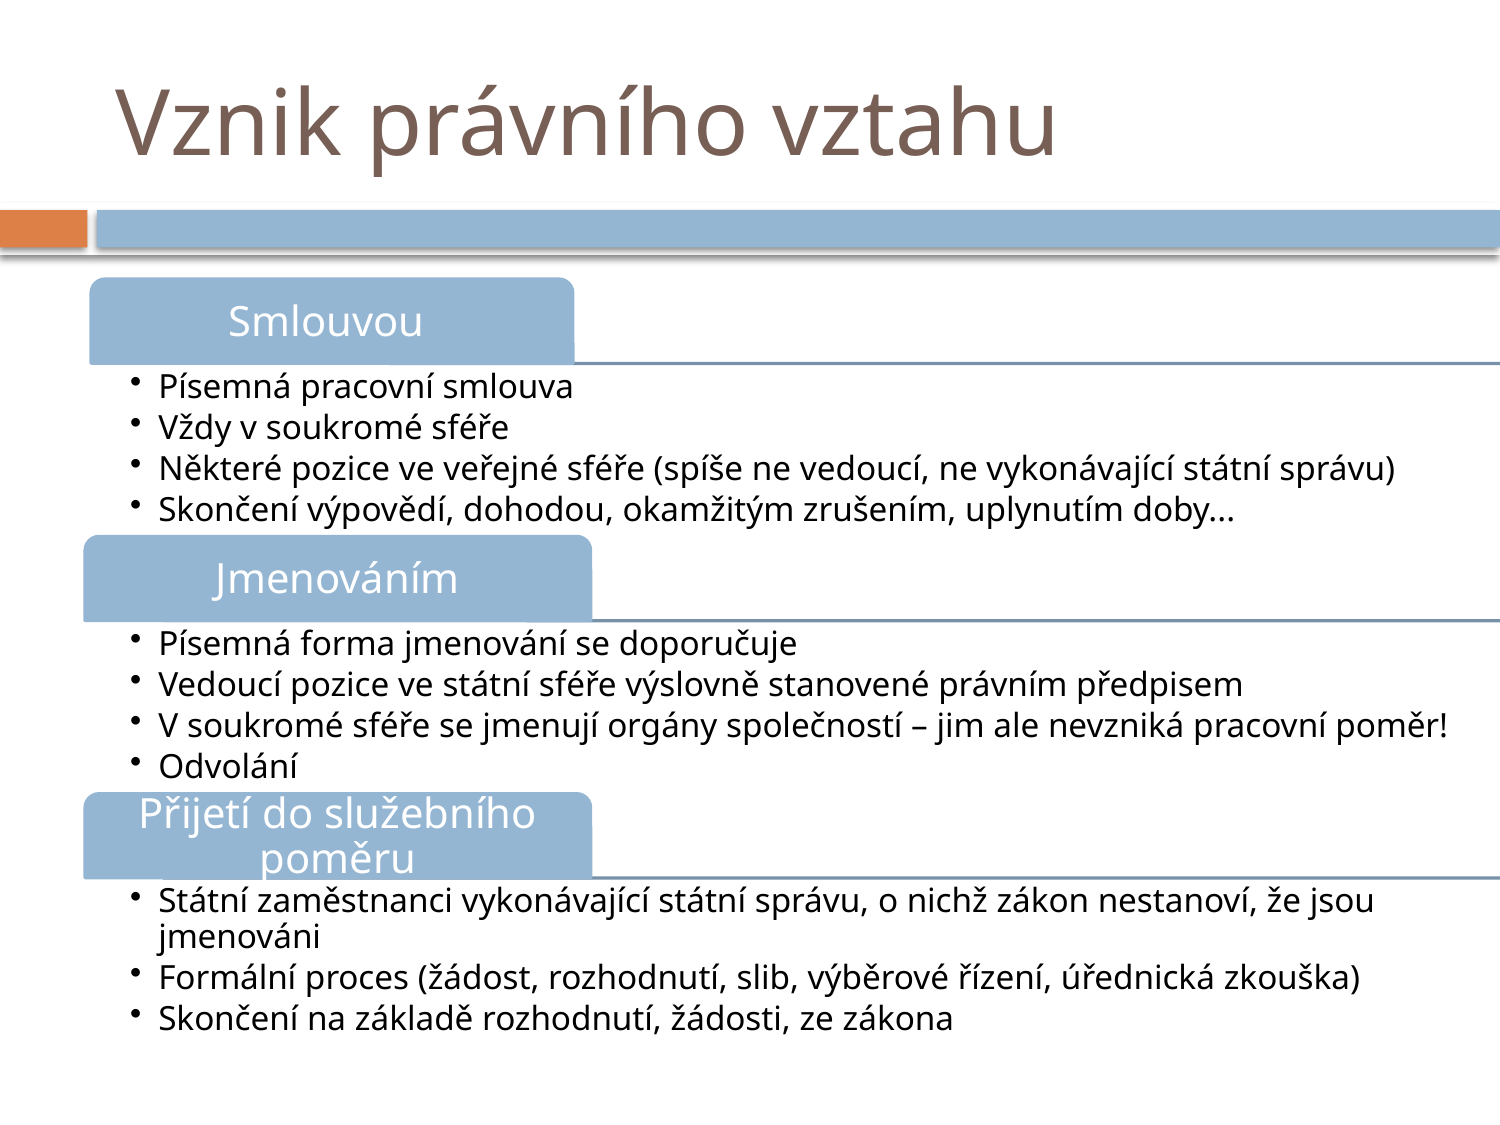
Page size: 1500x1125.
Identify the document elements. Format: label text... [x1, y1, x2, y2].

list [123, 278, 1471, 1048]
title Vznik právního vztahu [100, 37, 1438, 200]
